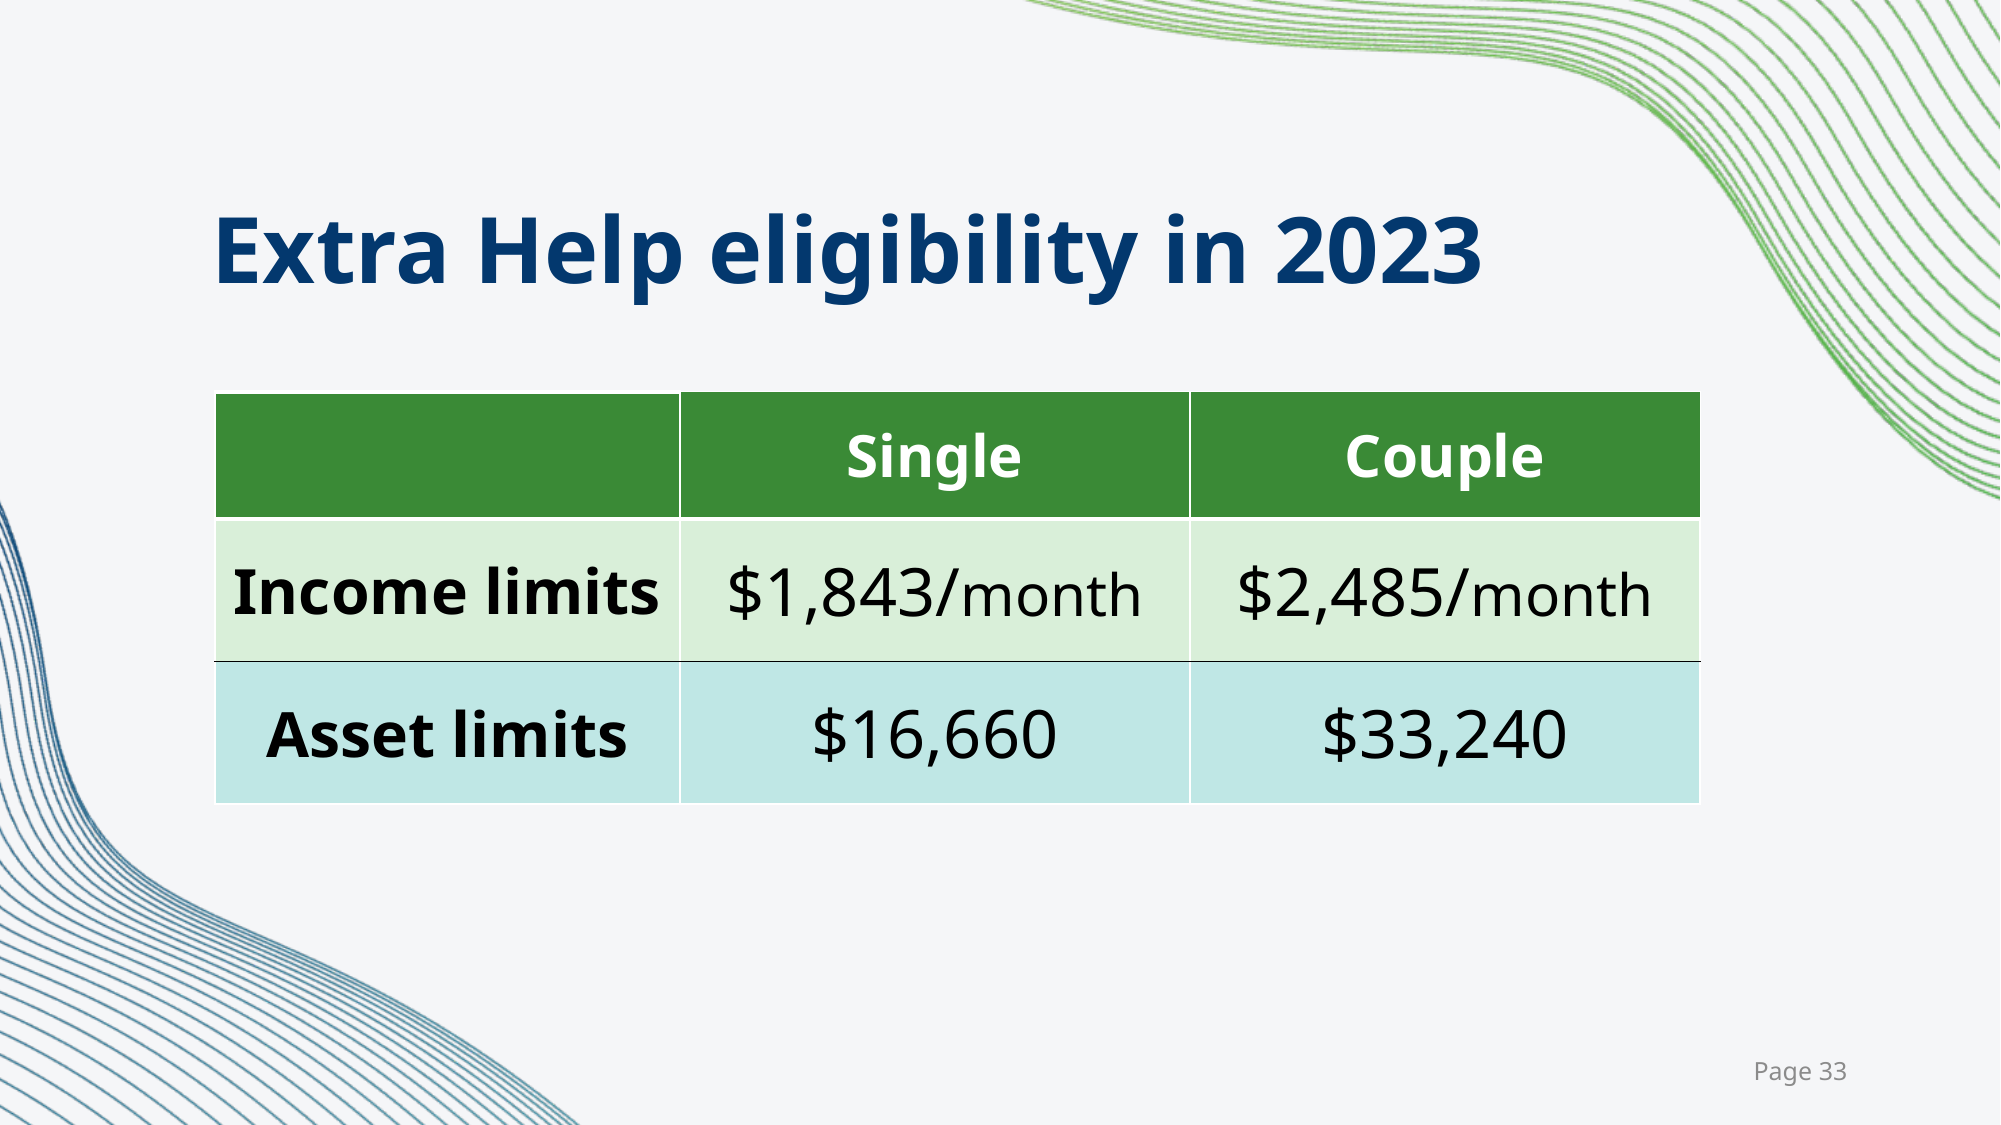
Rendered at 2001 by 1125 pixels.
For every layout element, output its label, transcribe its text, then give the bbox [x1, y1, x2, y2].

text_box Page 33 [1412, 1042, 1863, 1103]
picture [825, 0, 2001, 845]
table_cell $16,660 [681, 662, 1189, 803]
table_cell $1,843/month [681, 521, 1189, 661]
table_header Couple [1191, 392, 1700, 517]
table_cell $2,485/month [1191, 521, 1699, 661]
table_cell $33,240 [1191, 662, 1699, 803]
picture [0, 363, 654, 1125]
table_header Single​​ [681, 392, 1189, 517]
table_cell Asset limits [216, 662, 679, 803]
table_cell Income limits​ [216, 521, 679, 661]
table_header [216, 394, 679, 517]
title Extra Help eligibility in 2023 [196, 144, 1520, 363]
